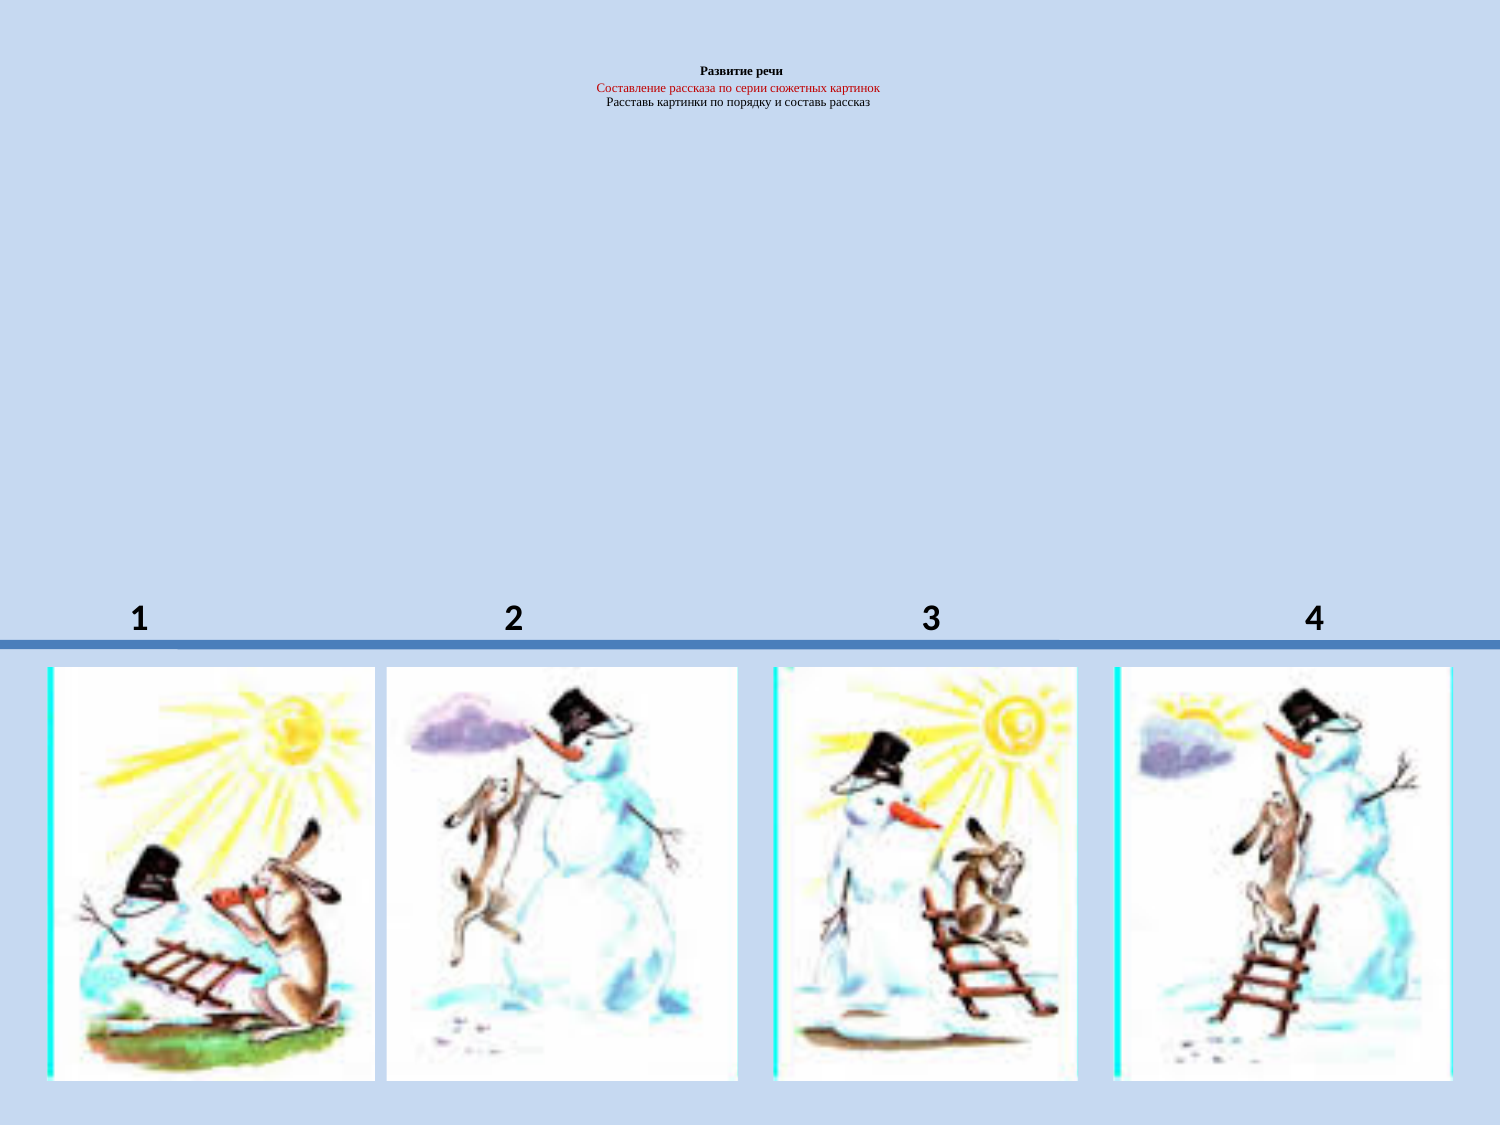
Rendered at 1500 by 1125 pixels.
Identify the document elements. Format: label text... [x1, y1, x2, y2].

picture [773, 667, 1079, 1081]
picture [46, 667, 376, 1081]
title Развитие речи Составление рассказа по серии сюжетных картинок Расставь картинки по порядку и составь рассказ [0, 45, 1477, 118]
picture [386, 667, 739, 1081]
text_box 1 2 3 4 [46, 585, 1442, 642]
picture [1113, 667, 1454, 1081]
